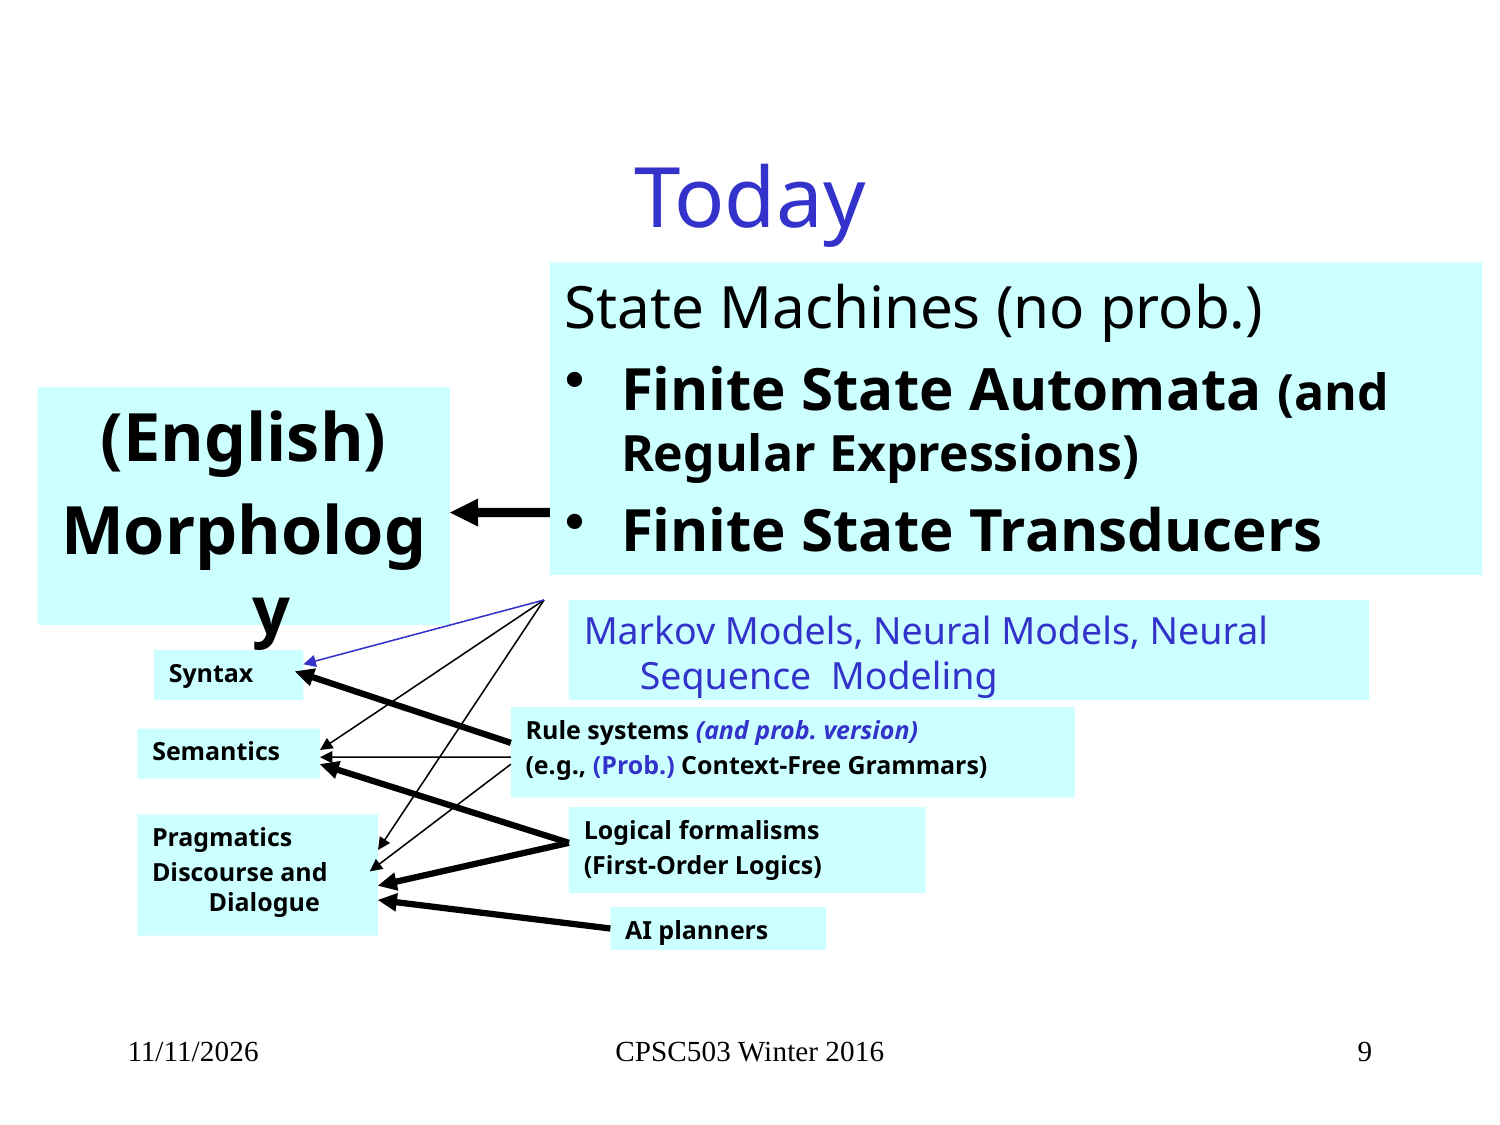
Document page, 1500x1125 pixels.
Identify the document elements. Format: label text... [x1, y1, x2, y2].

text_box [137, 599, 1076, 951]
text_box (English) Morphology [37, 387, 450, 625]
title Today [112, 99, 1388, 288]
text_box State Machines (no prob.) Finite State Automata (and Regular Expressions) Finite State Transducers [549, 262, 1483, 575]
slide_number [112, 1024, 426, 1101]
footer CPSC503 Winter 2016 [512, 1024, 988, 1101]
slide_number 9 [1074, 1024, 1388, 1101]
text_box Markov Models, Neural Models, Neural Sequence Modeling [1076, 600, 1369, 700]
text_box [450, 506, 550, 519]
